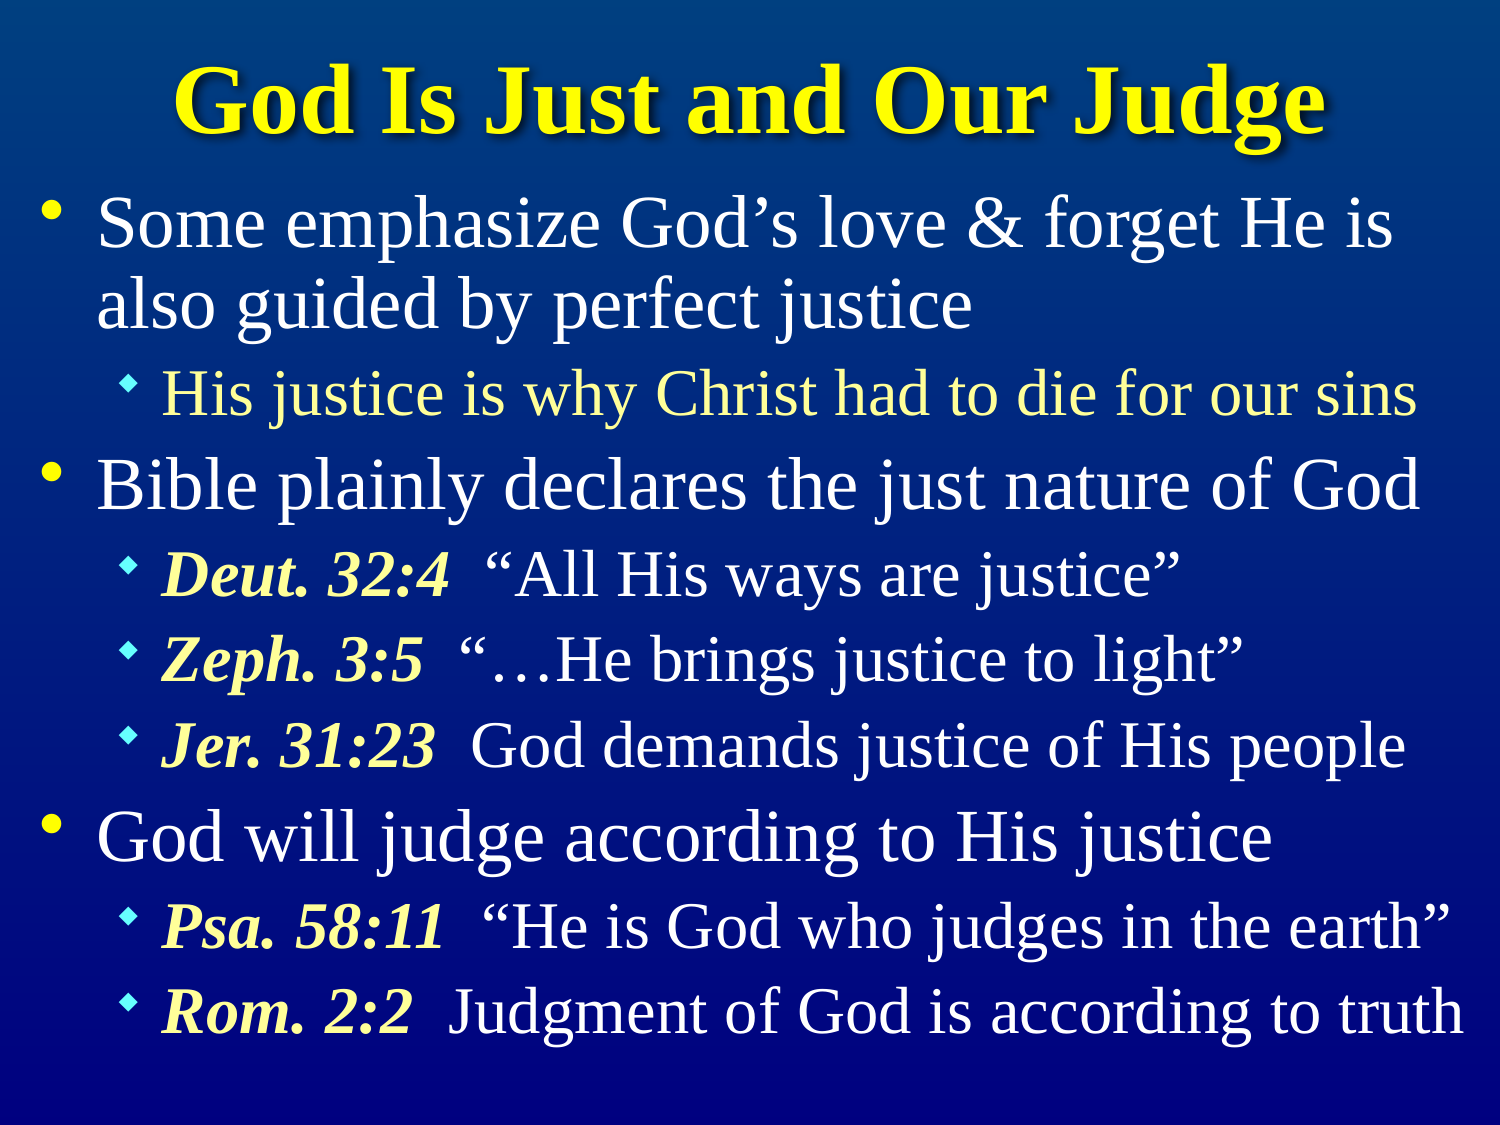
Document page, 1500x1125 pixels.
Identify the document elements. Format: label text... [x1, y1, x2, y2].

title God Is Just and Our Judge [0, 0, 1500, 188]
list Some emphasize God’s love & forget He is also guided by perfect justice His justice is why Christ had to die for our sins Bible plainly declares the just nature of God Deut. 32:4 “All His ways are justice” Zeph. 3:5 “…He brings justice to light” Jer. 31:23 God demands justice of His people God will judge according to His justice Psa. 58:11 “He is God who judges in the earth” Rom. 2:2 Judgment of God is according to truth [24, 174, 1500, 1125]
